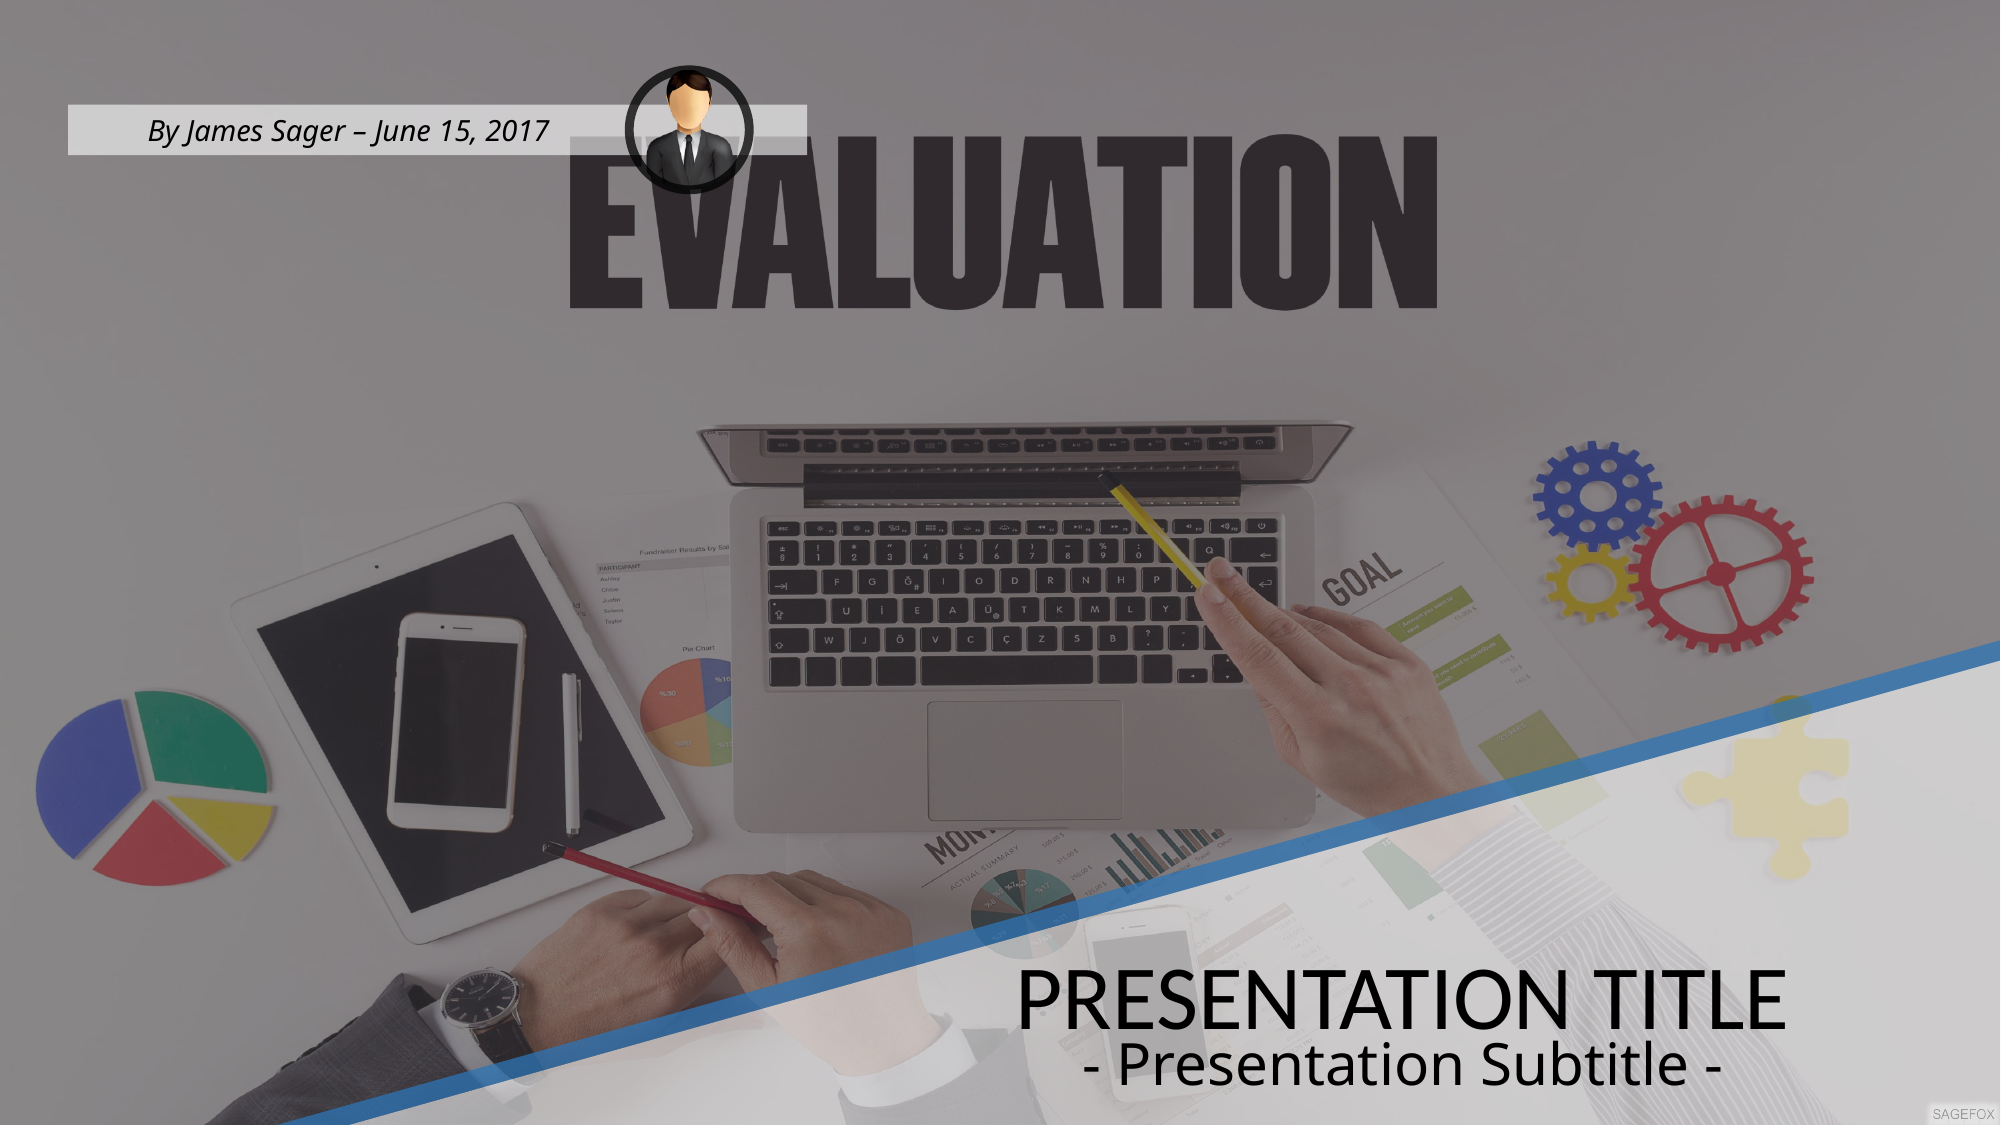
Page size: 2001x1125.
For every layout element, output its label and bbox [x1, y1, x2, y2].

text_box [276, 640, 2000, 1125]
text_box [68, 69, 808, 190]
text_box [922, 931, 1883, 1108]
